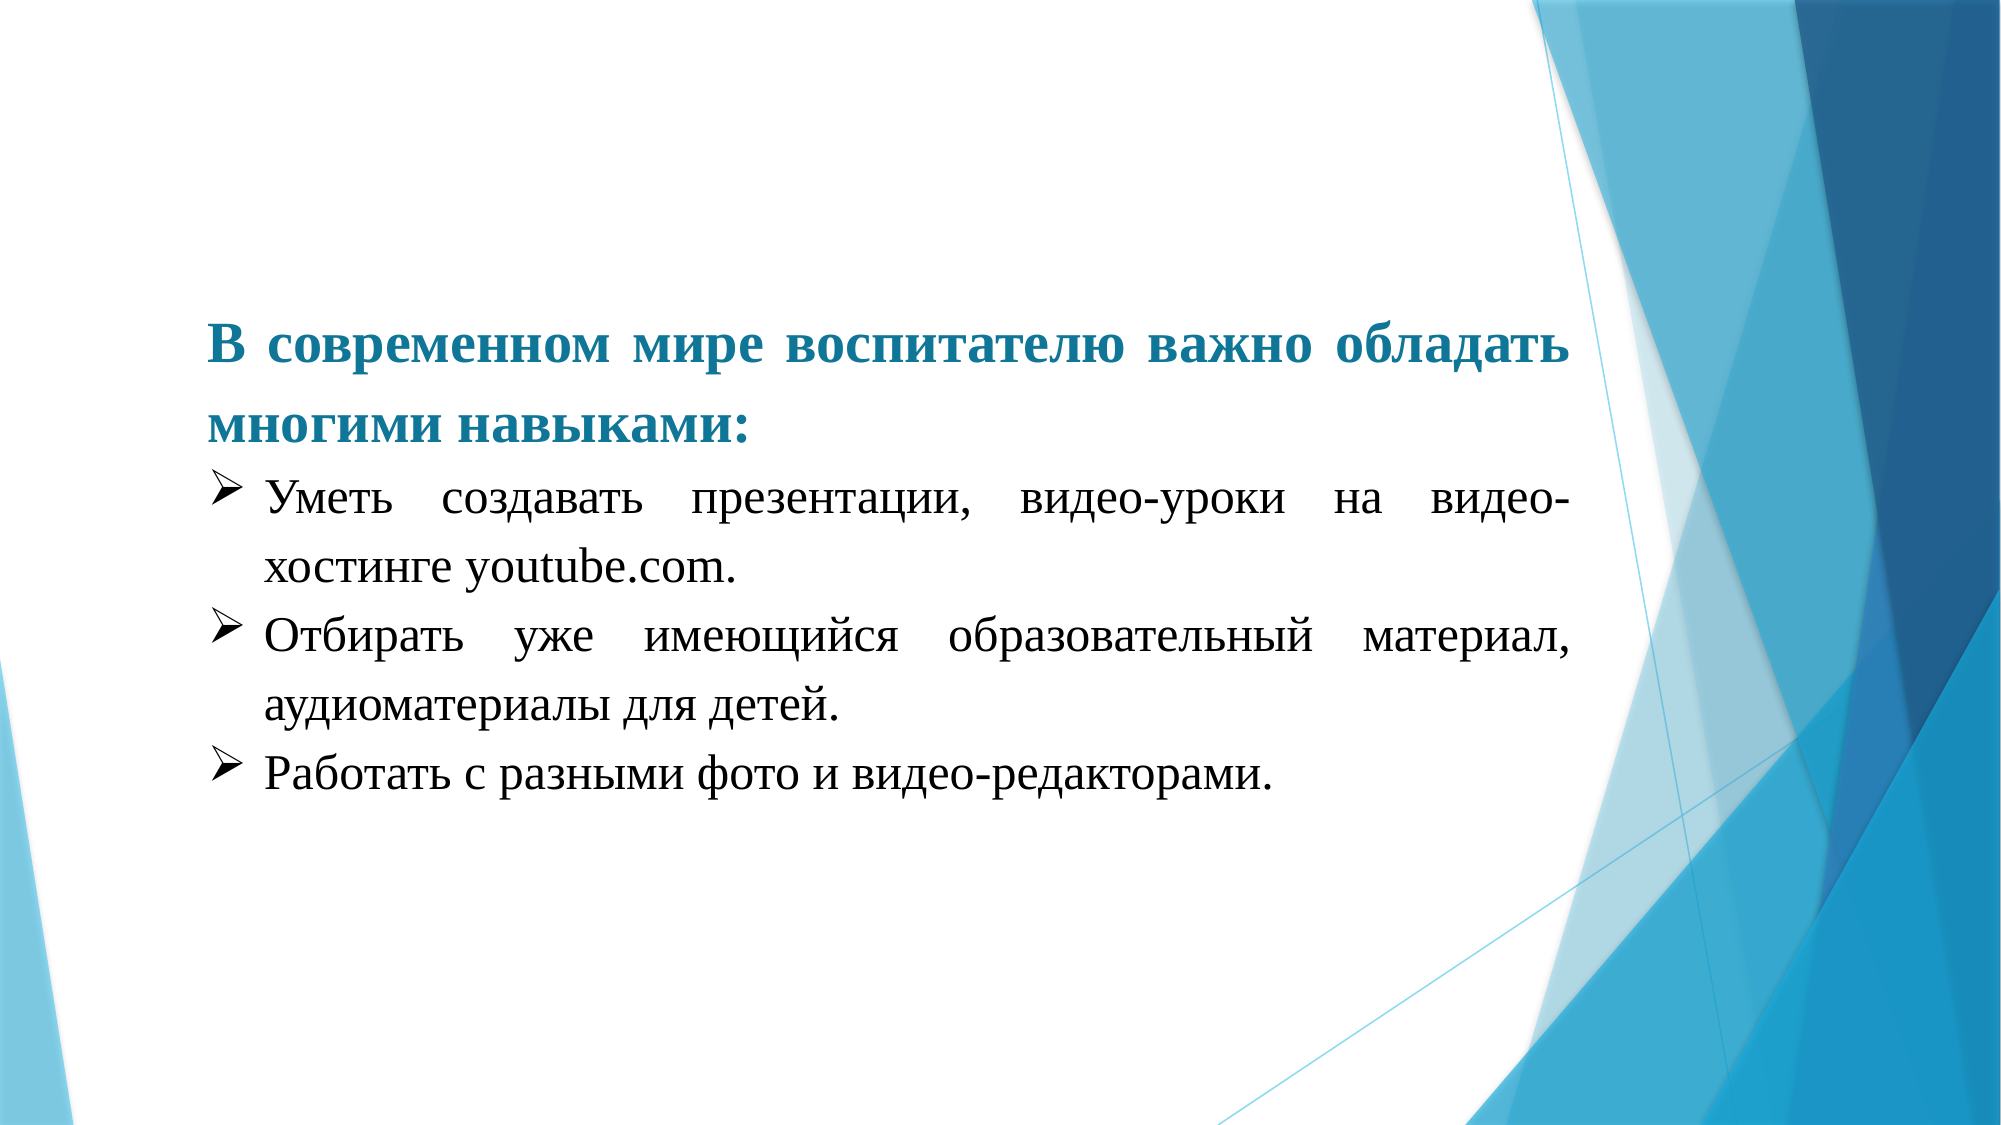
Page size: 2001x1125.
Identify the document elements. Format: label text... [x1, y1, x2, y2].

text_box В современном мире воспитателю важно обладать многими навыками: Уметь создавать презентации, видео-уроки на видео-хостинге youtube.com. Отбирать уже имеющийся образовательный материал, аудиоматериалы для детей. Работать с разными фото и видео-редакторами. [192, 286, 1586, 807]
